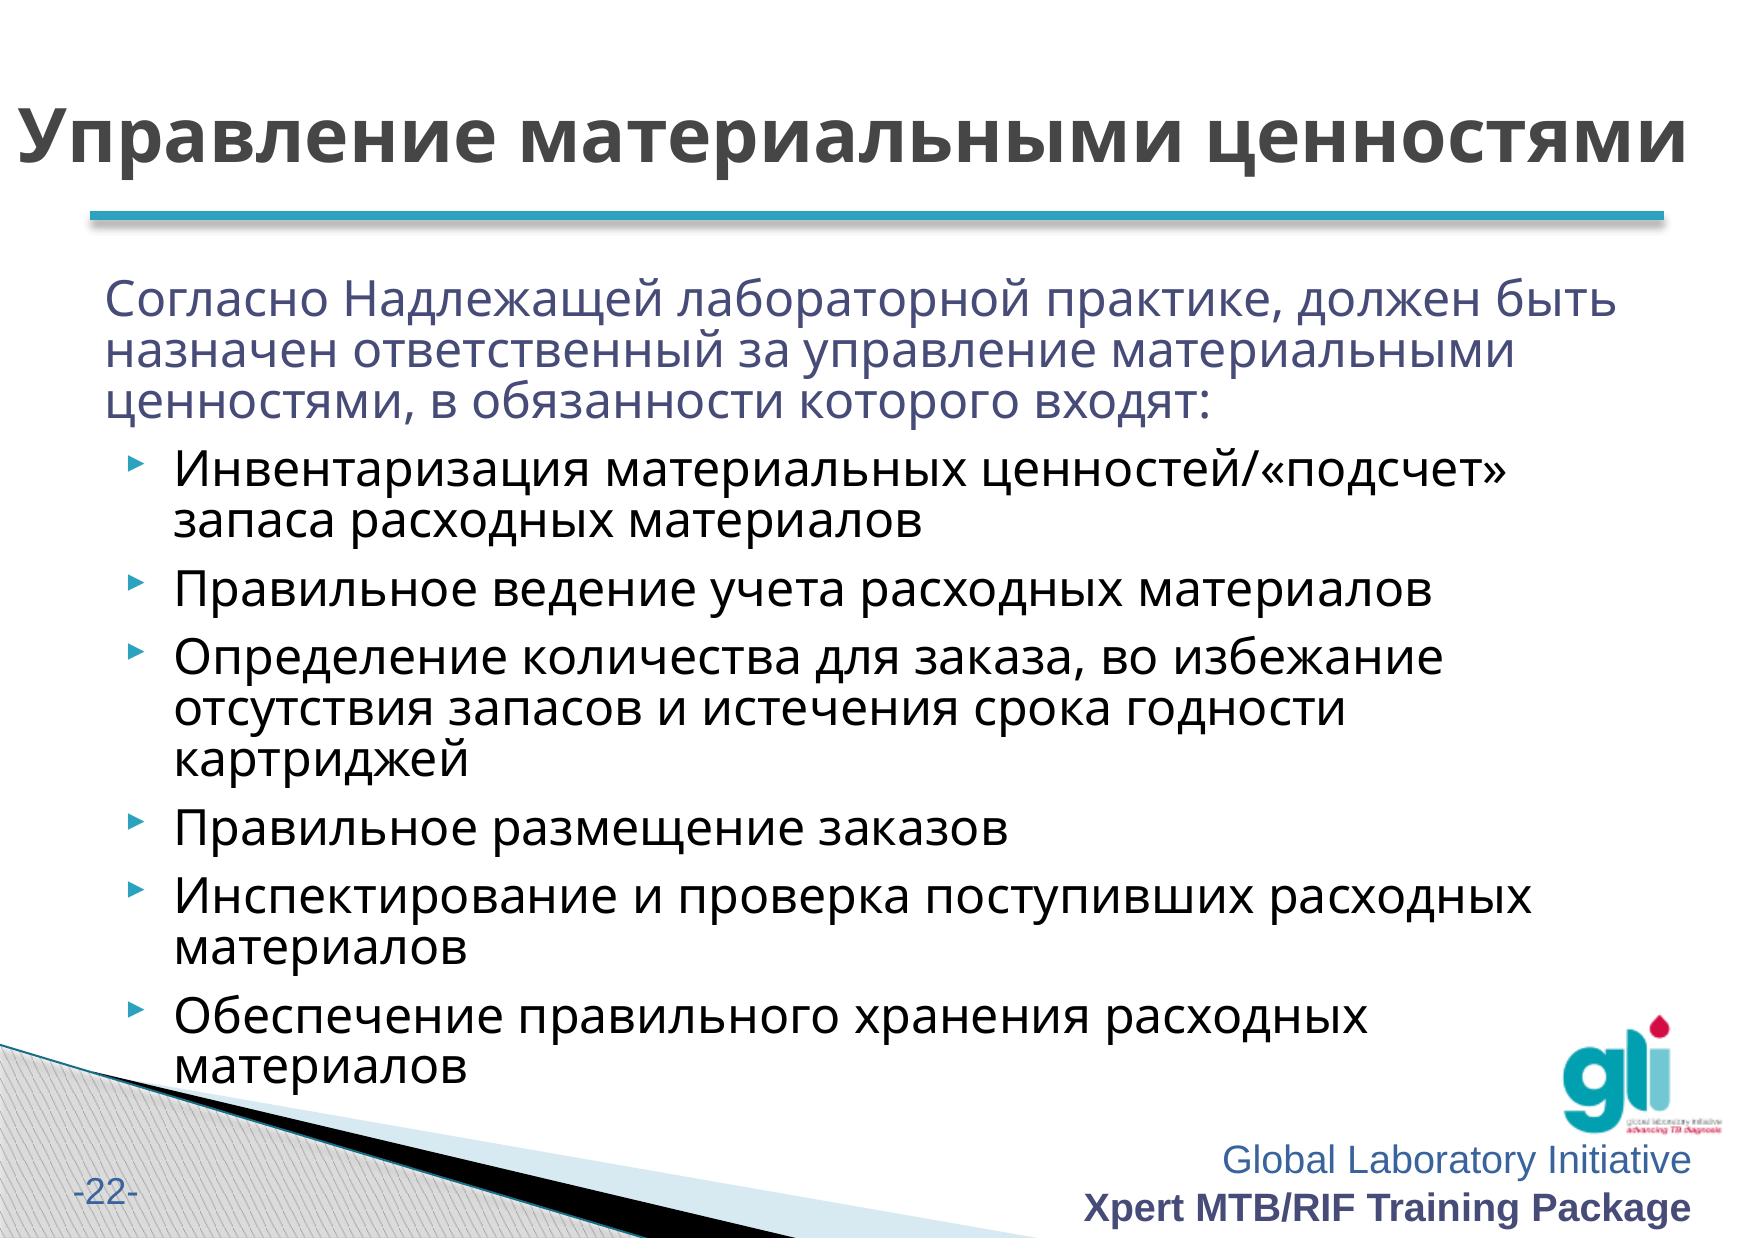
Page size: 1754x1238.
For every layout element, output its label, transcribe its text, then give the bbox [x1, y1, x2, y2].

title Управление материальными ценностями [0, 49, 1754, 216]
picture [1553, 1011, 1727, 1139]
list Согласно Надлежащей лабораторной практике, должен быть назначен ответственный за управление материальными ценностями, в обязанности которого входят: Инвентаризация материальных ценностей/«подсчет» запаса расходных материалов Правильное ведение учета расходных материалов Определение количества для заказа, во избежание отсутствия запасов и истечения срока годности картриджей Правильное размещение заказов Инспектирование и проверка поступивших расходных материалов Обеспечение правильного хранения расходных материалов [87, 267, 1666, 996]
